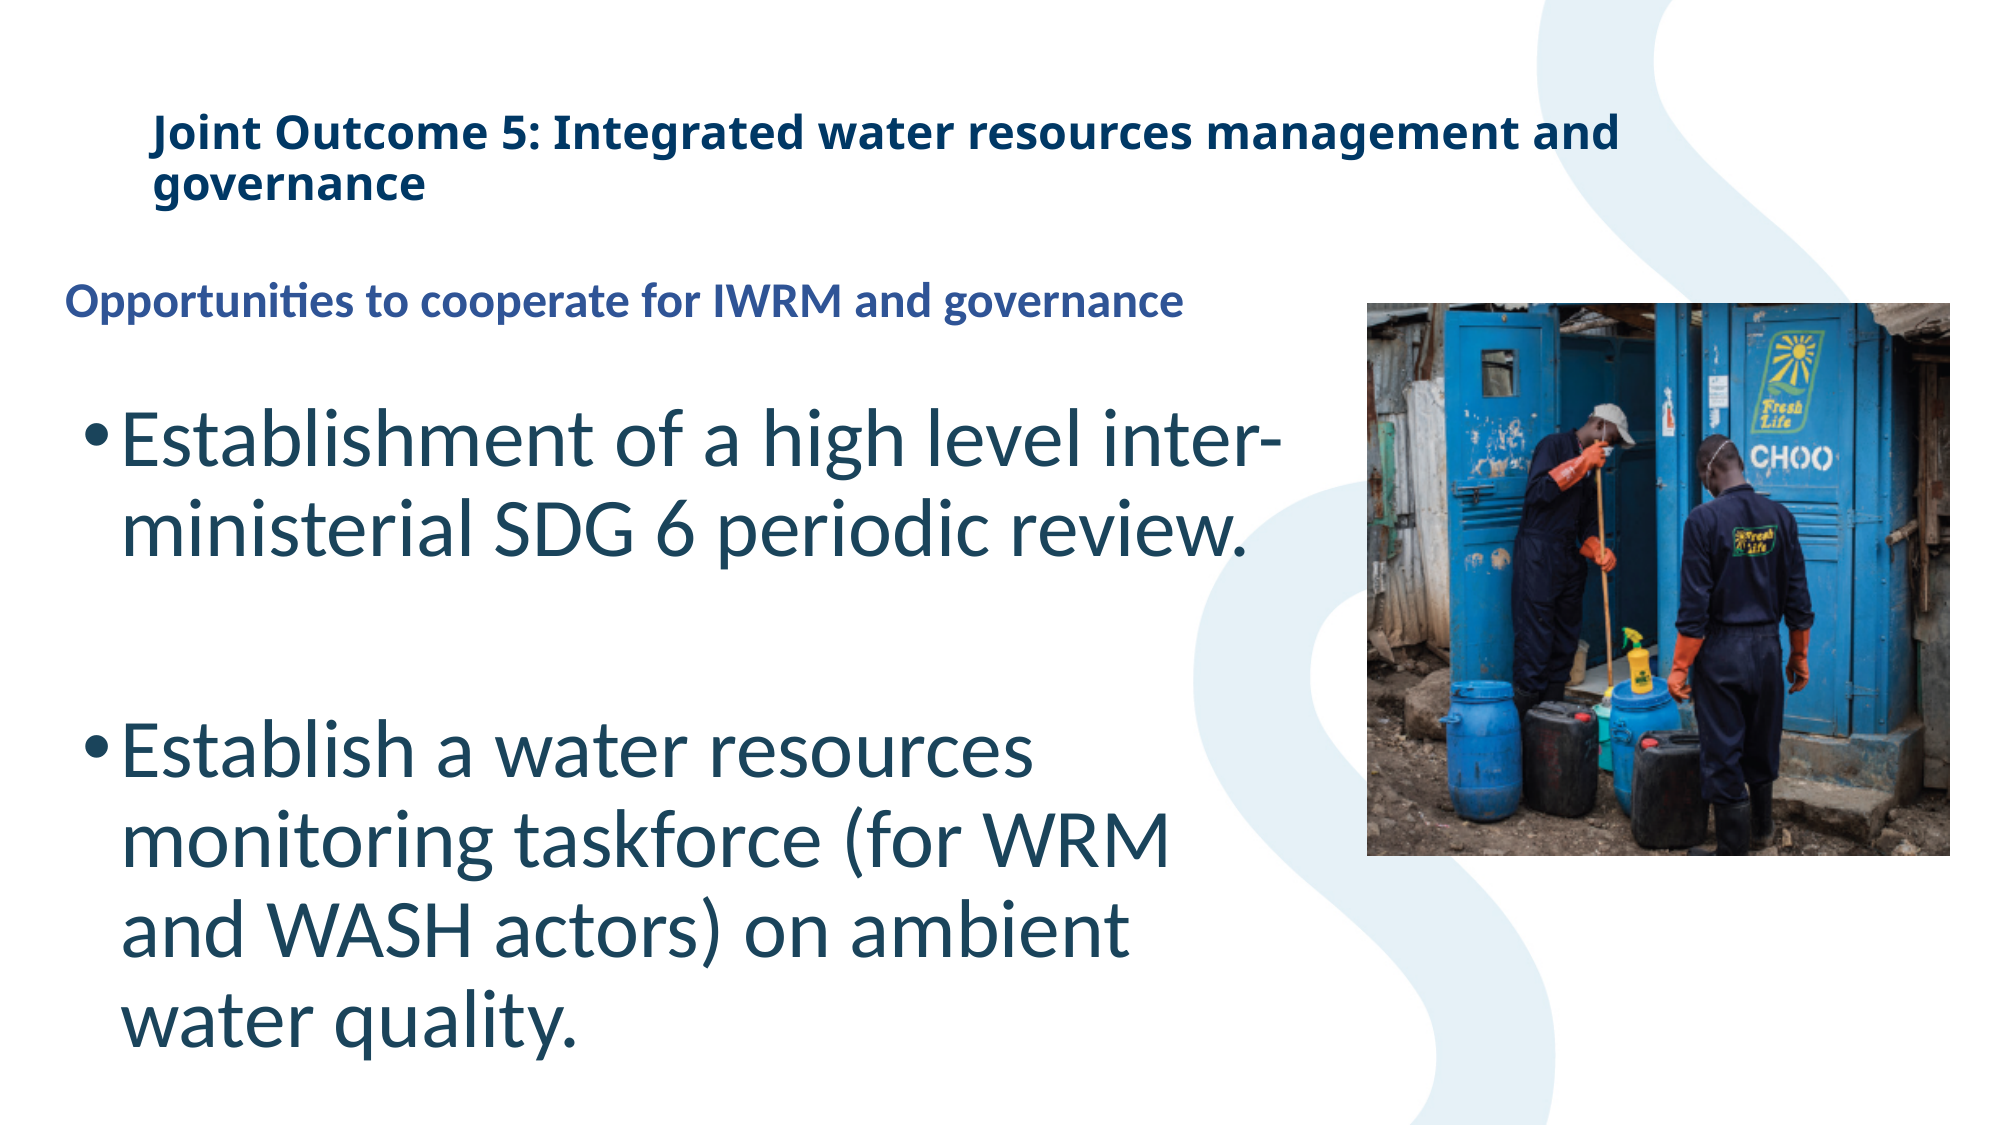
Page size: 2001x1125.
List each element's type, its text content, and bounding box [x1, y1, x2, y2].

picture [0, 0, 2001, 1125]
text_box Establishment of a high level inter-ministerial SDG 6 periodic review. Establish a water resources monitoring taskforce (for WRM and WASH actors) on ambient water quality. [67, 386, 1324, 1073]
title Joint Outcome 5: Integrated water resources management and governance [137, 101, 1863, 219]
list Opportunities to cooperate for IWRM and governance [50, 254, 1586, 1005]
